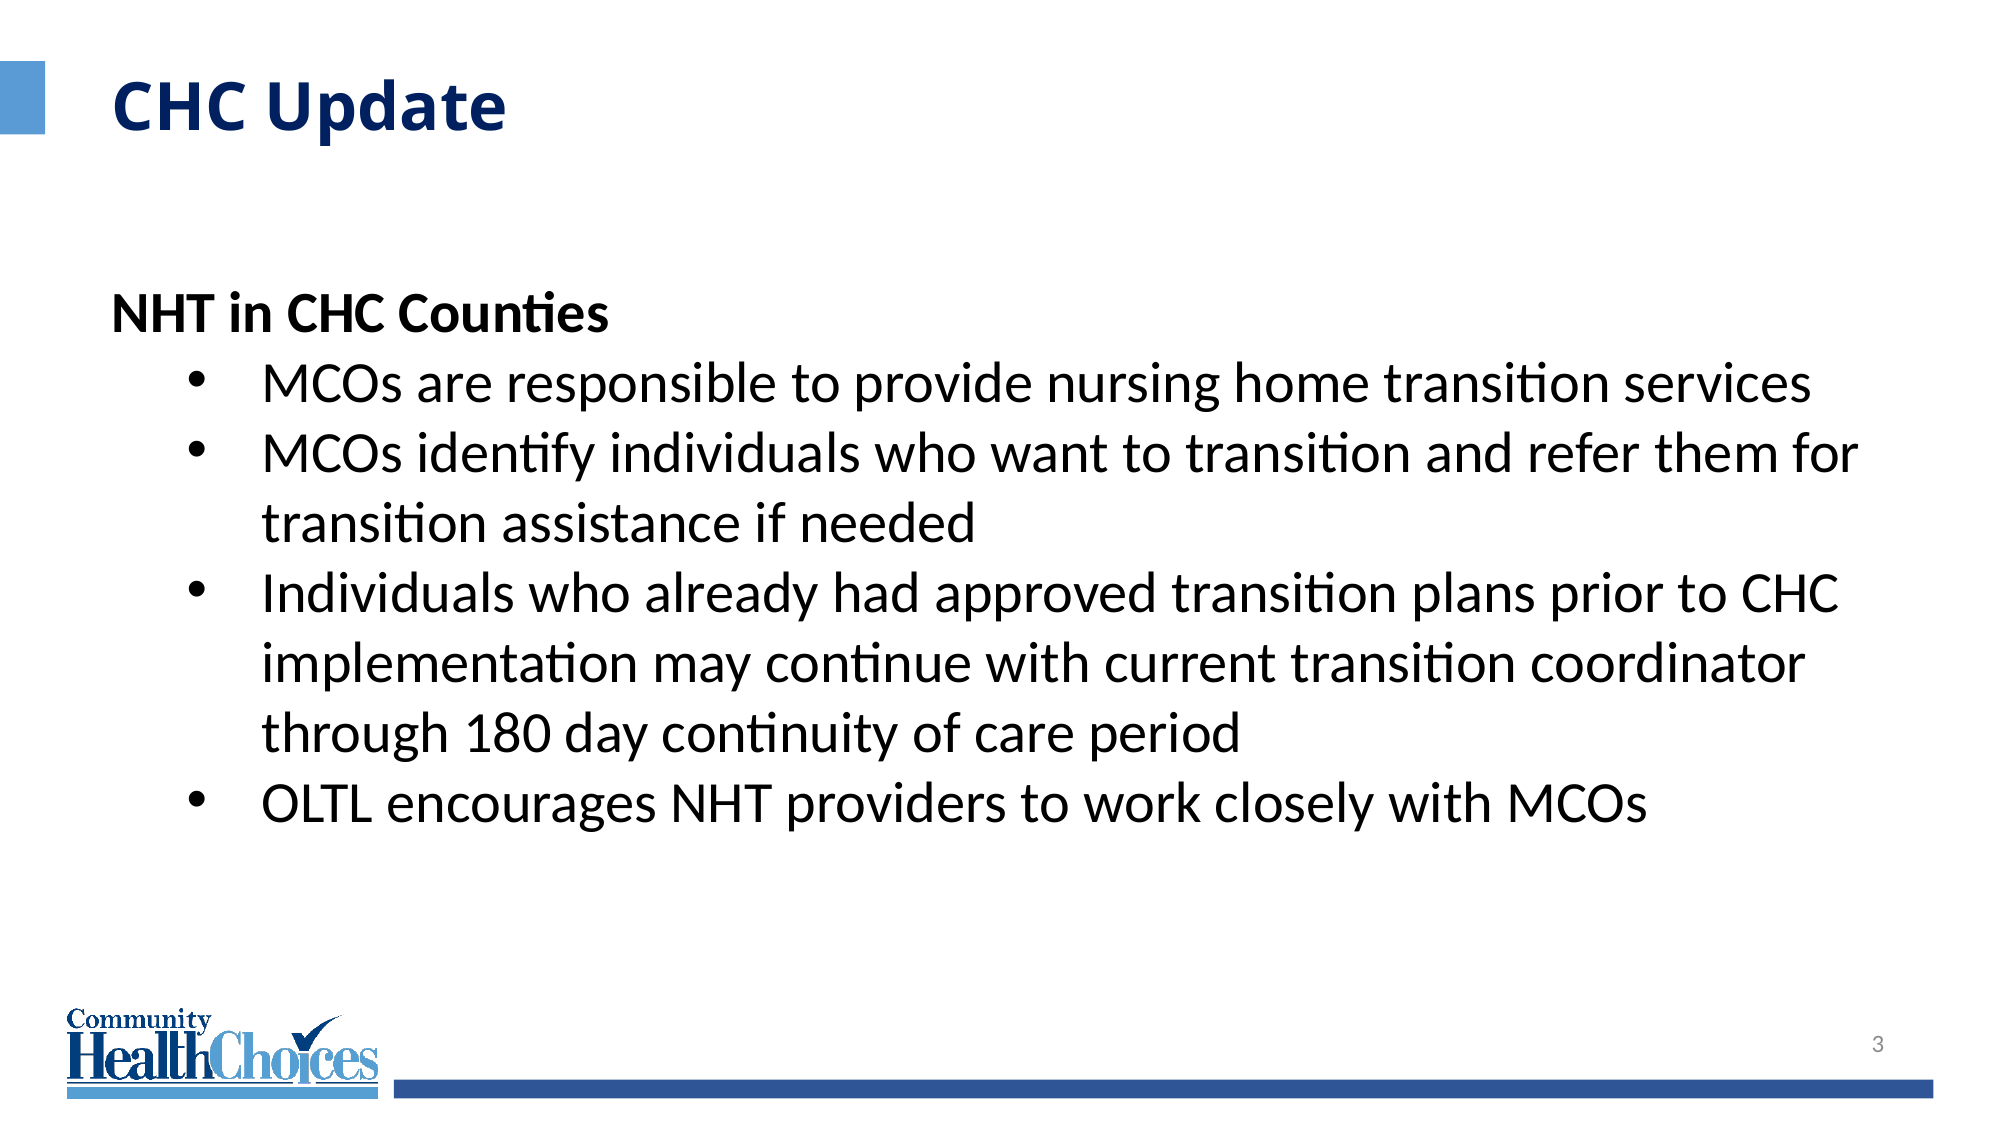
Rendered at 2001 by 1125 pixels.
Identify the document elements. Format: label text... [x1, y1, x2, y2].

list CHC Update [96, 61, 1934, 154]
text_box [393, 1079, 1934, 1099]
picture [67, 1008, 378, 1099]
text_box [0, 60, 46, 135]
slide_number 3 [1412, 1012, 1900, 1073]
text_box NHT in CHC Counties MCOs are responsible to provide nursing home transition services MCOs identify individuals who want to transition and refer them for transition assistance if needed Individuals who already had approved transition plans prior to CHC implementation may continue with current transition coordinator through 180 day continuity of care period OLTL encourages NHT providers to work closely with MCOs [96, 196, 1888, 912]
